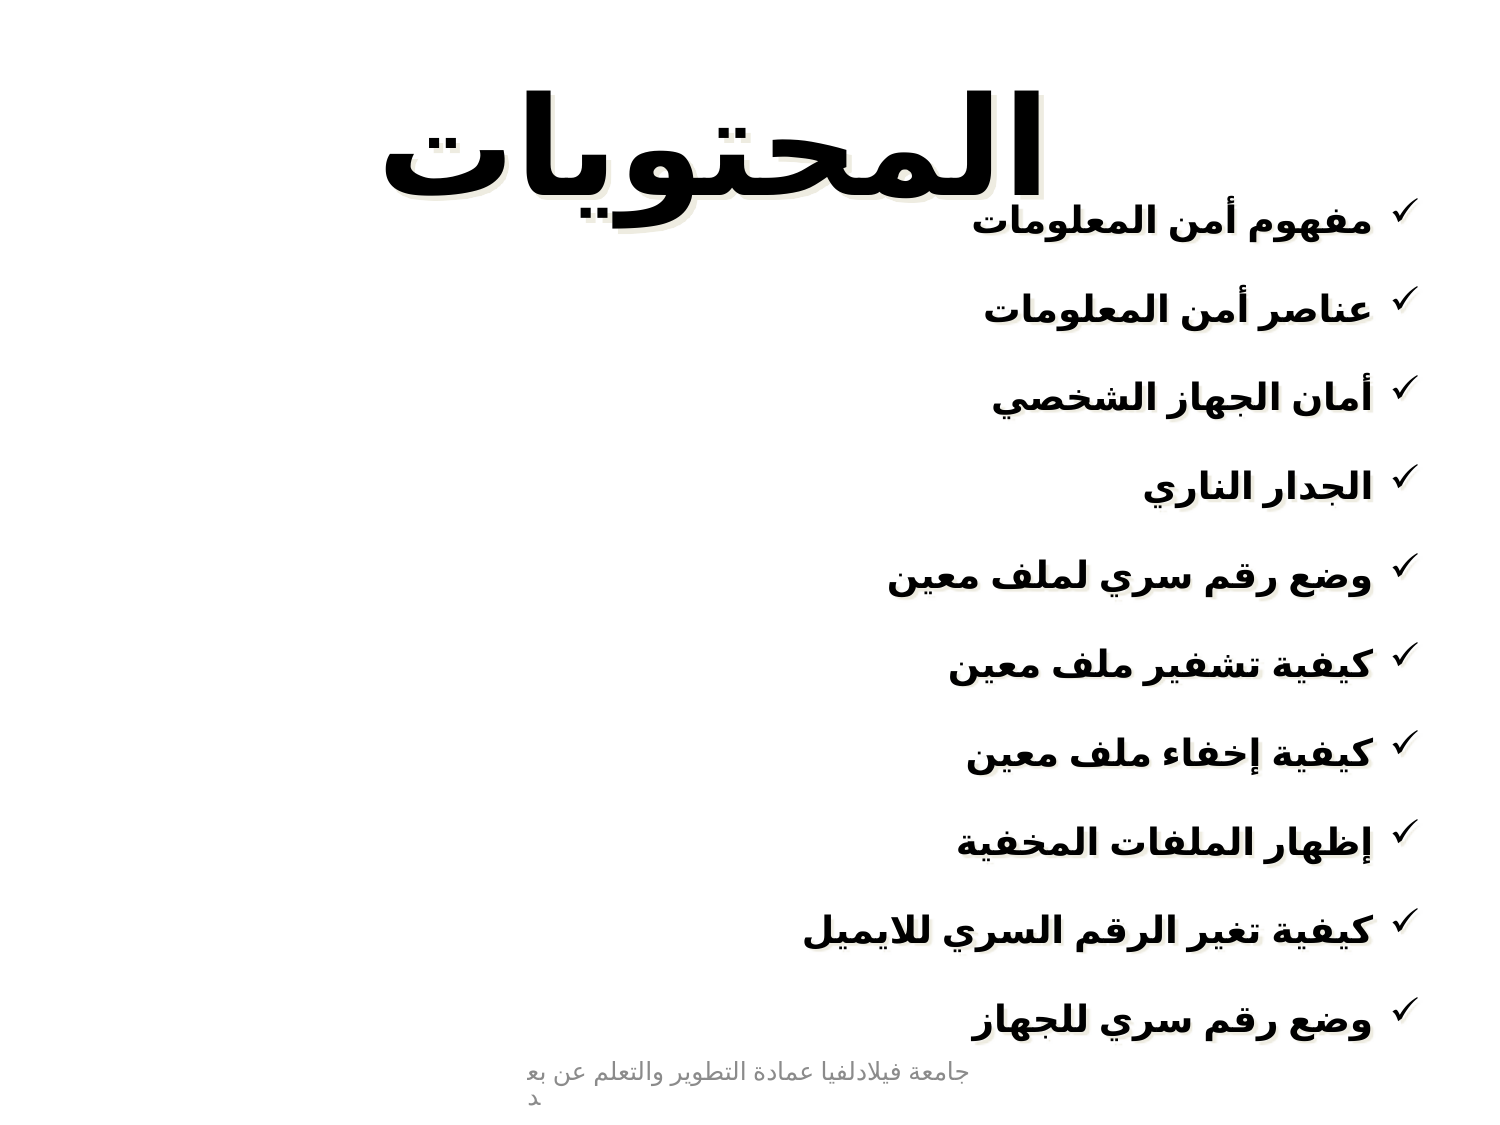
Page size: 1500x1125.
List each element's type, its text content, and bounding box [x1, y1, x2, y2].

text_box المحتويات [108, 0, 1321, 172]
text_box مفهوم أمن المعلومات عناصر أمن المعلومات أمان الجهاز الشخصي الجدار الناري وضع رقم سري لملف معين كيفية تشفير ملف معين كيفية إخفاء ملف معين إظهار الملفات المخفية كيفية تغير الرقم السري للايميل وضع رقم سري للجهاز [53, 172, 1436, 1125]
